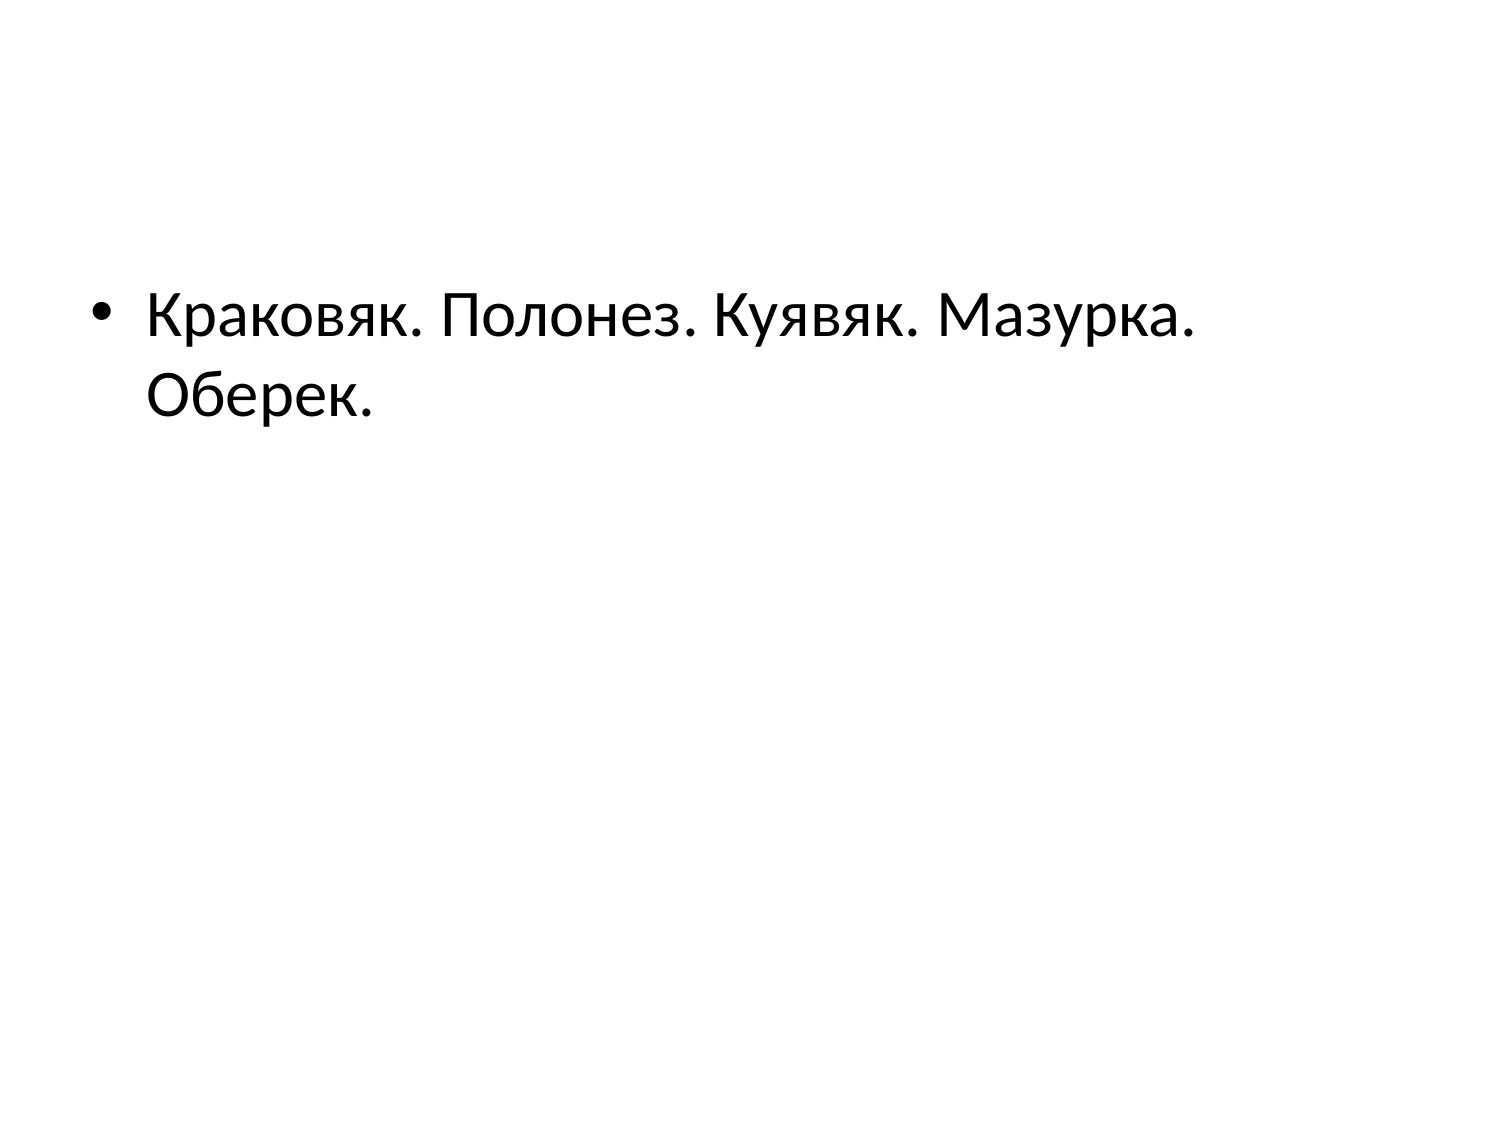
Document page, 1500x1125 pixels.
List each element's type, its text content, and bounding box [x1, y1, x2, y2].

list Краковяк. Полонез. Куявяк. Мазурка. Оберек. [75, 262, 1425, 1005]
